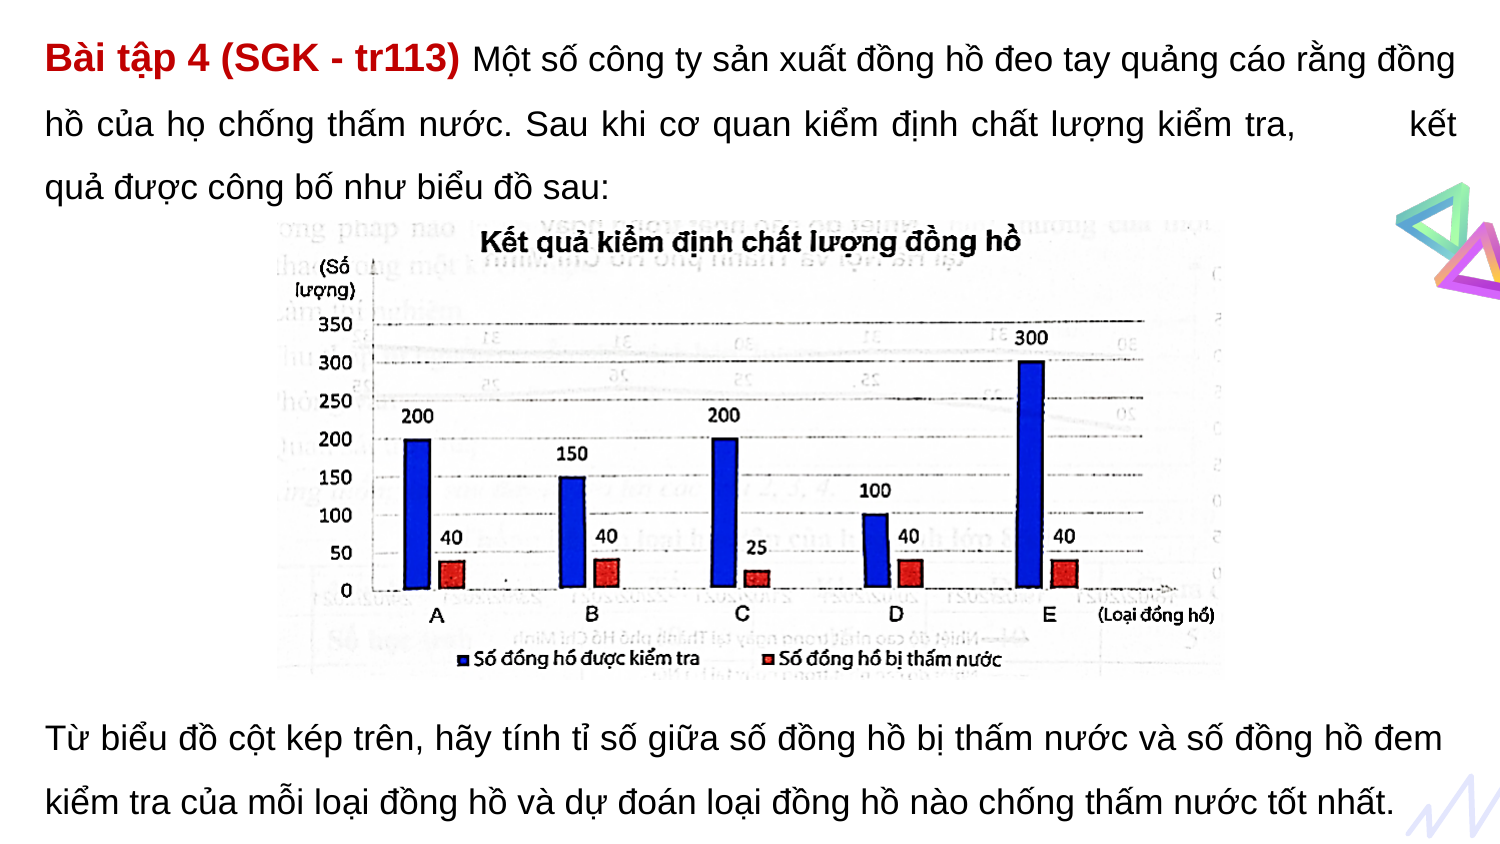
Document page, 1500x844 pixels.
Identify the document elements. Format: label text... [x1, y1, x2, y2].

text_box Bài tập 4 (SGK - tr113) Một số công ty sản xuất đồng hồ đeo tay quảng cáo rằng đồng hồ của họ chống thấm nước. Sau khi cơ quan kiểm định chất lượng kiểm tra, kết quả được công bố như biểu đồ sau: [29, 0, 1472, 215]
picture [1357, 152, 1500, 352]
text_box Từ biểu đồ cột kép trên, hãy tính tỉ số giữa số đồng hồ bị thấm nước và số đồng hồ đem kiểm tra của mỗi loại đồng hồ và dự đoán loại đồng hồ nào chống thấm nước tốt nhất. [29, 686, 1460, 829]
picture [276, 220, 1225, 680]
text_box [1405, 773, 1500, 839]
